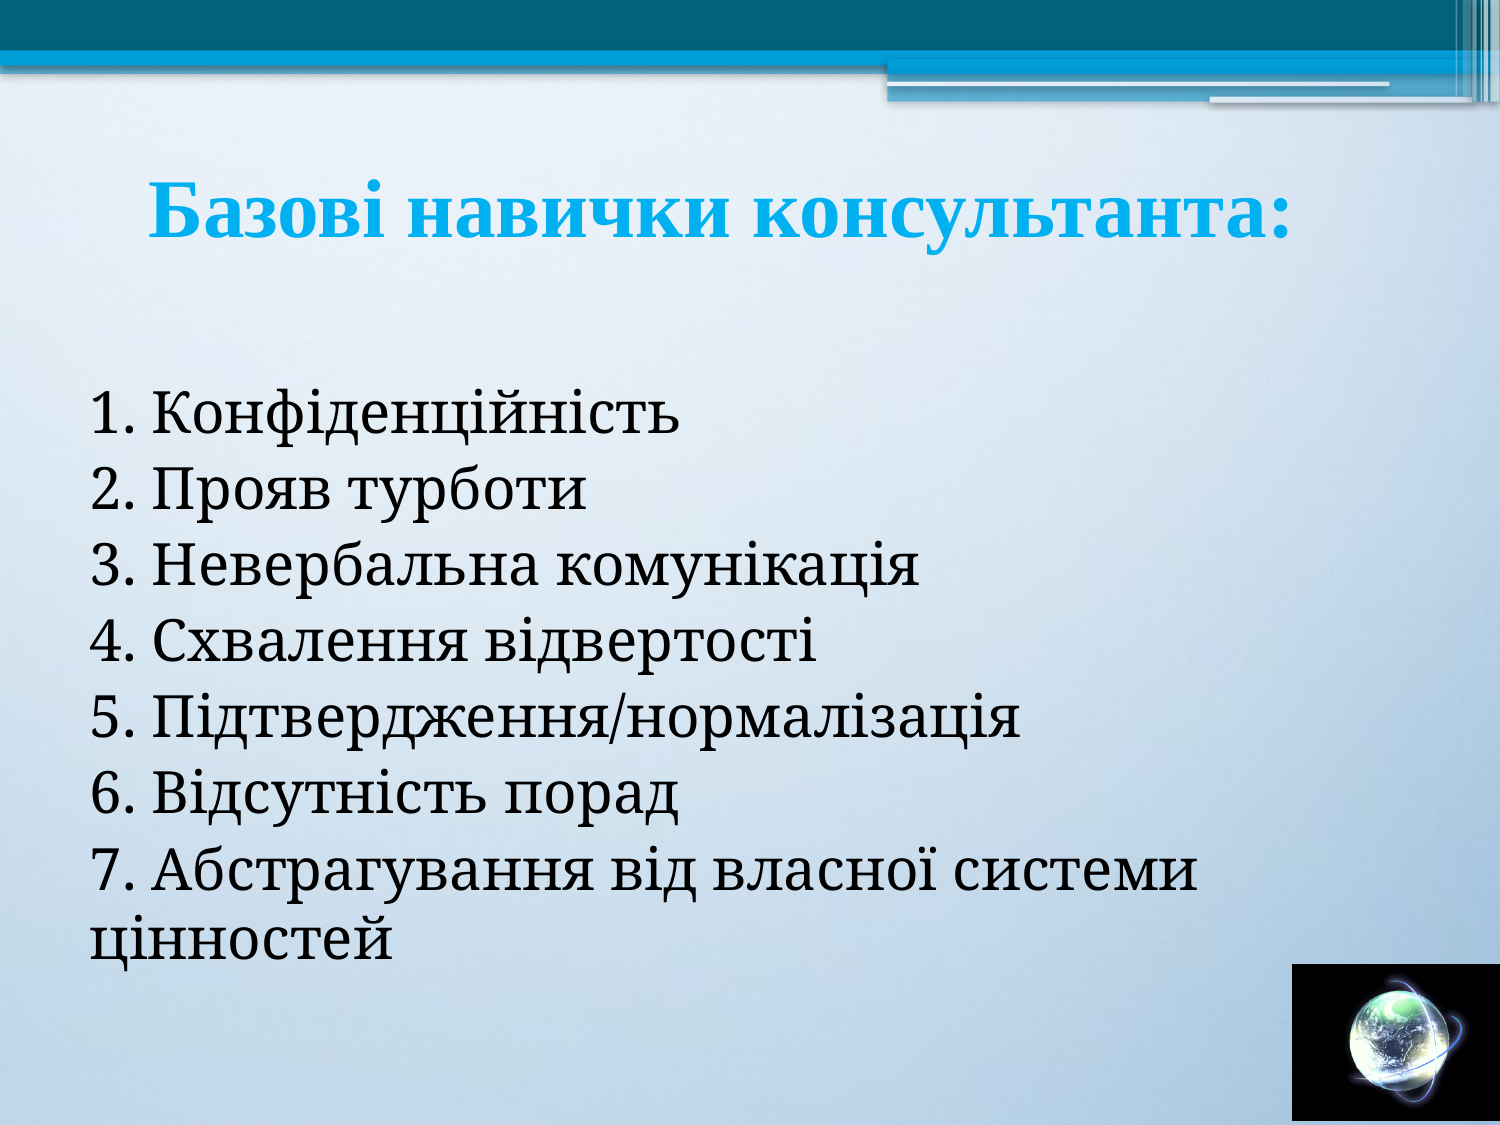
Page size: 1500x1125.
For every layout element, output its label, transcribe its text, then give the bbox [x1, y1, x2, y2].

title Базові навички консультанта: [46, 117, 1397, 293]
list 1. Конфіденційність 2. Прояв турботи 3. Невербальна комунікація 4. Схвалення відвертості 5. Підтвердження/нормалізація 6. Відсутність порад 7. Абстрагування від власної системи цінностей [75, 281, 1425, 1005]
picture [0, 66, 1500, 1125]
